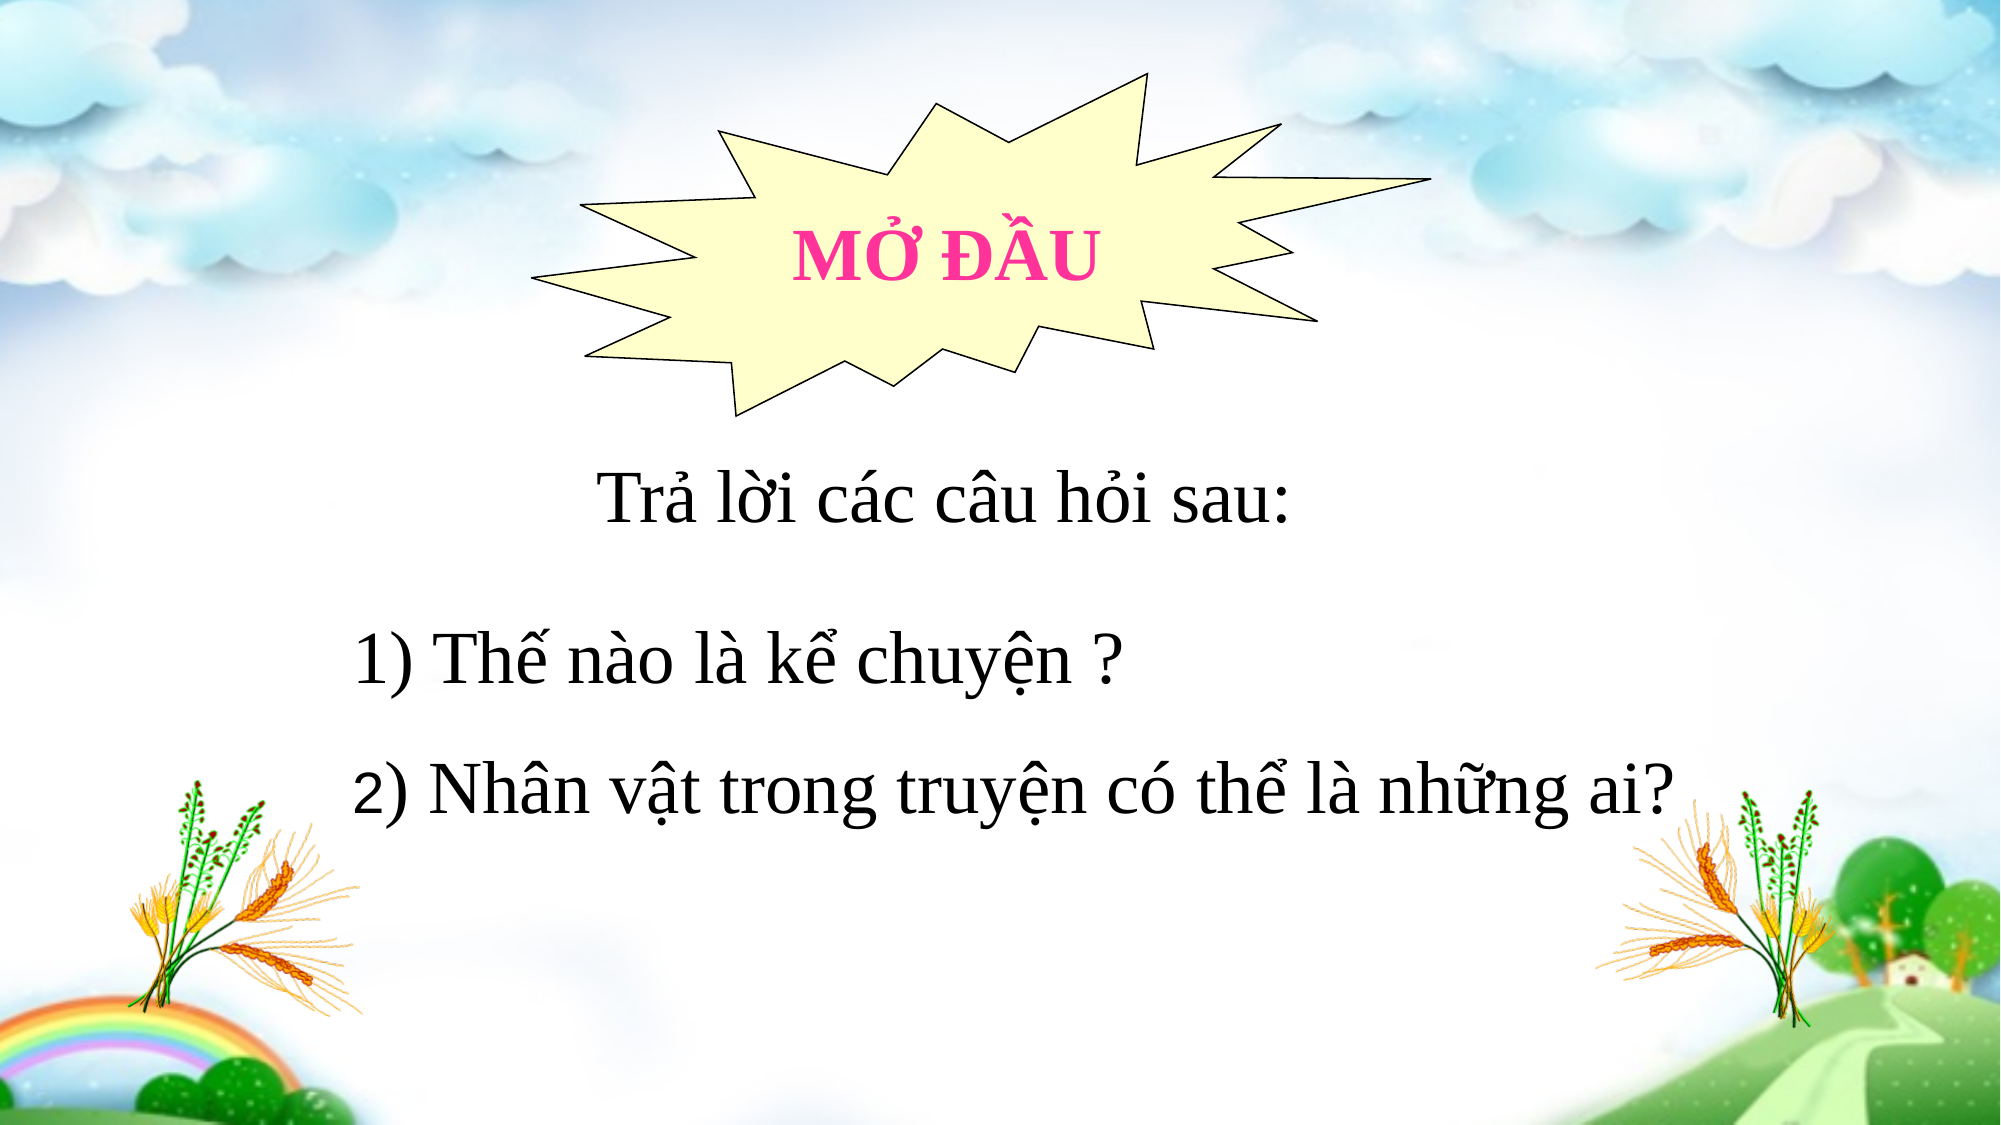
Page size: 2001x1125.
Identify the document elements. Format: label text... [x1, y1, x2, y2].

text_box 1) Thế nào là kể chuyện ? [337, 600, 1263, 706]
text_box Sẻ [1580, 759, 1587, 837]
text_box 2) Nhân vật trong truyện có thể là những ai? [337, 731, 1700, 837]
text_box Trả lời các câu hỏi sau: [581, 440, 1382, 546]
text_box MỞ ĐẦU [531, 73, 1432, 417]
text_box Sẻ [395, 774, 400, 837]
picture [0, 0, 2001, 1125]
